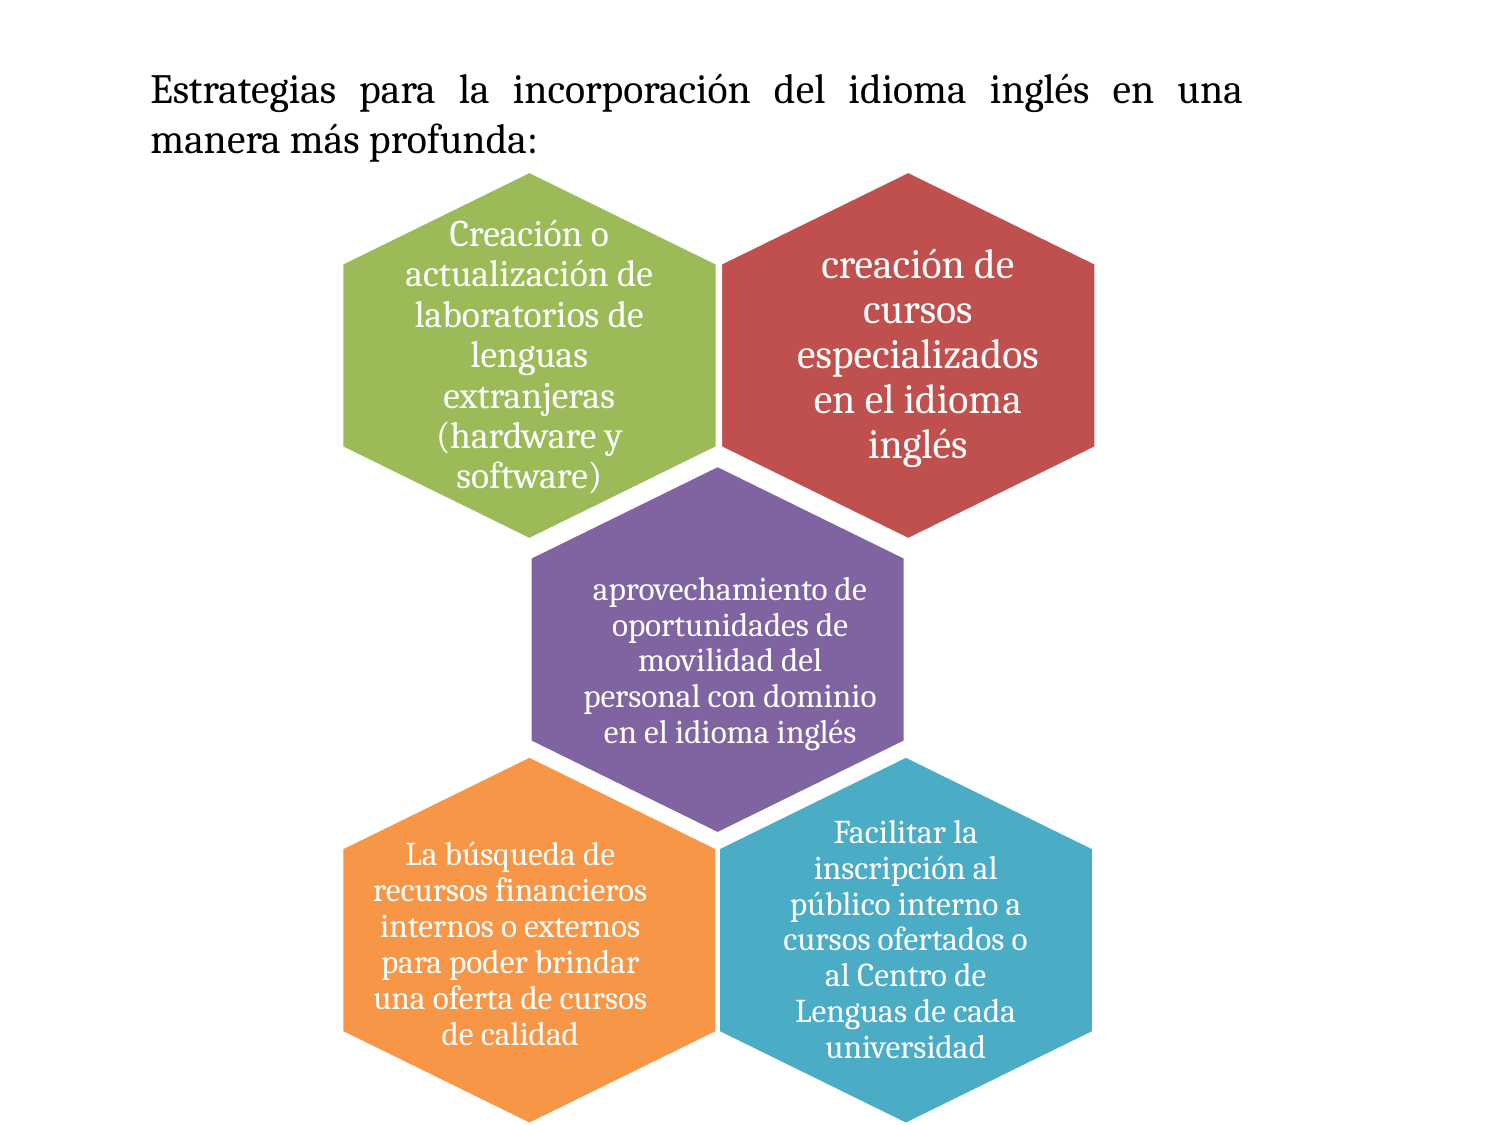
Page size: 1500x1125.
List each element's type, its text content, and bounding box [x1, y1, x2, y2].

text_box Estrategias para la incorporación del idioma inglés en una manera más profunda: [135, 54, 1258, 170]
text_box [265, 170, 1200, 1125]
